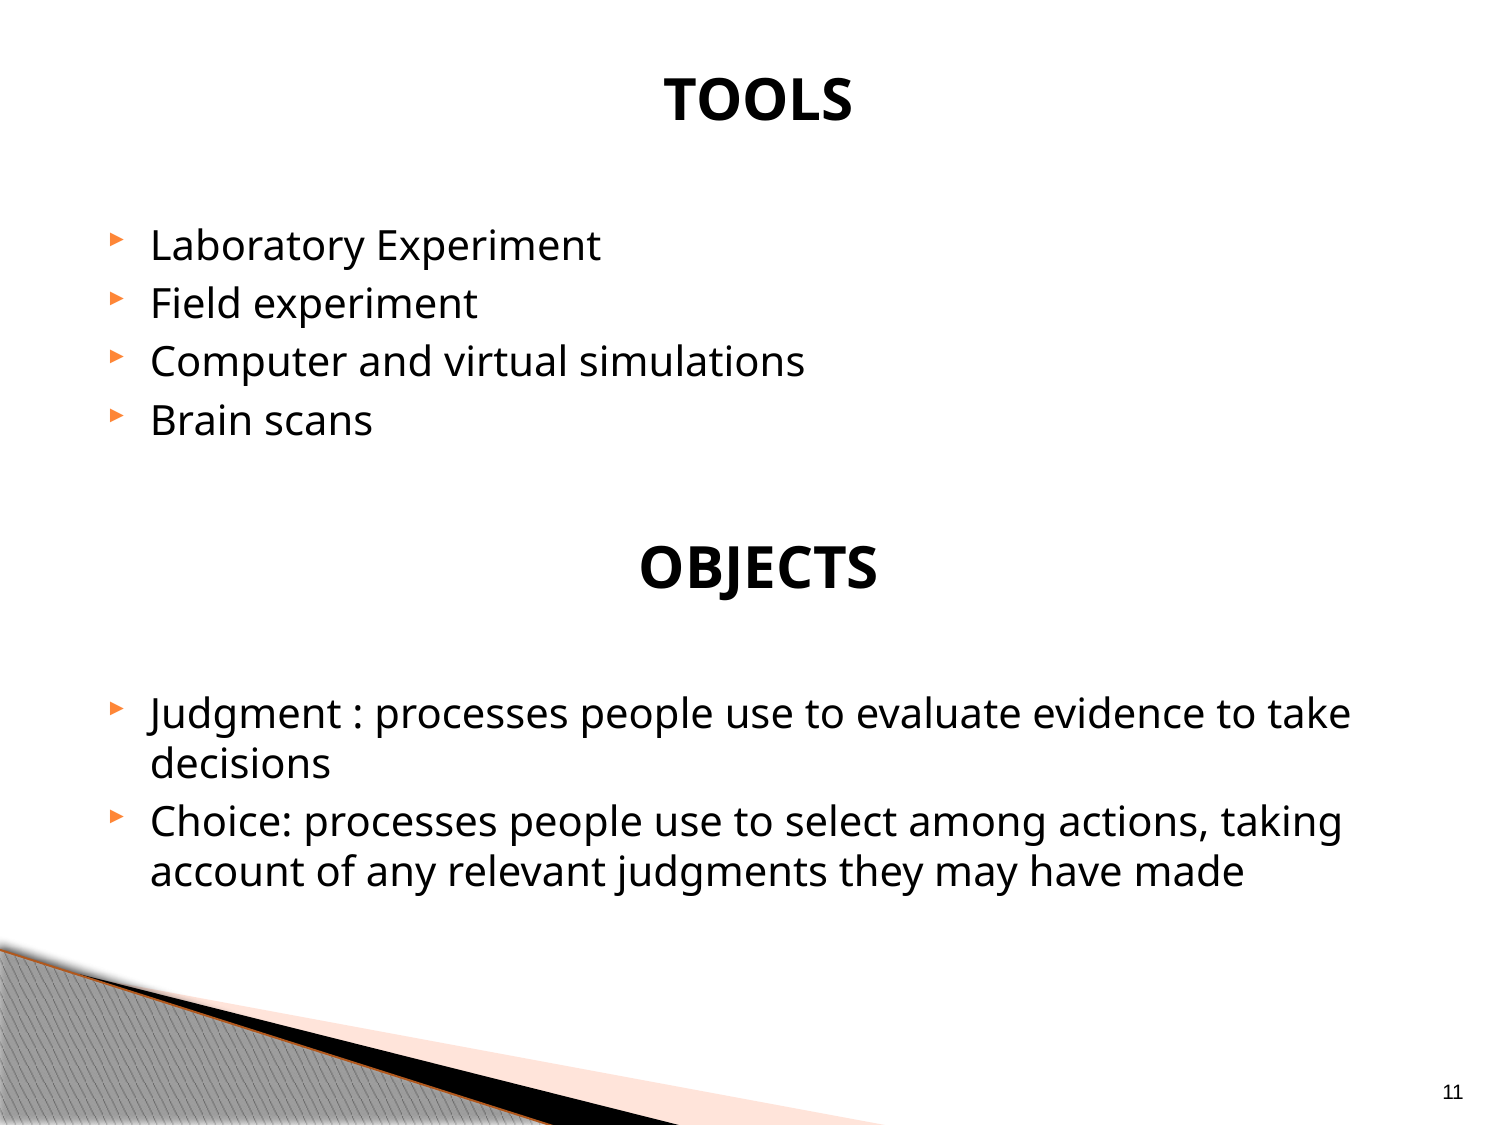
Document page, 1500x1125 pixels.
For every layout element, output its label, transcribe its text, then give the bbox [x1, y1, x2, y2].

slide_number 11 [1418, 1051, 1479, 1112]
list Tools Laboratory Experiment Field experiment Computer and virtual simulations Brain scans OBJECTS Judgment : processes people use to evaluate evidence to take decisions Choice: processes people use to select among actions, taking account of any relevant judgments they may have made [75, 54, 1425, 986]
